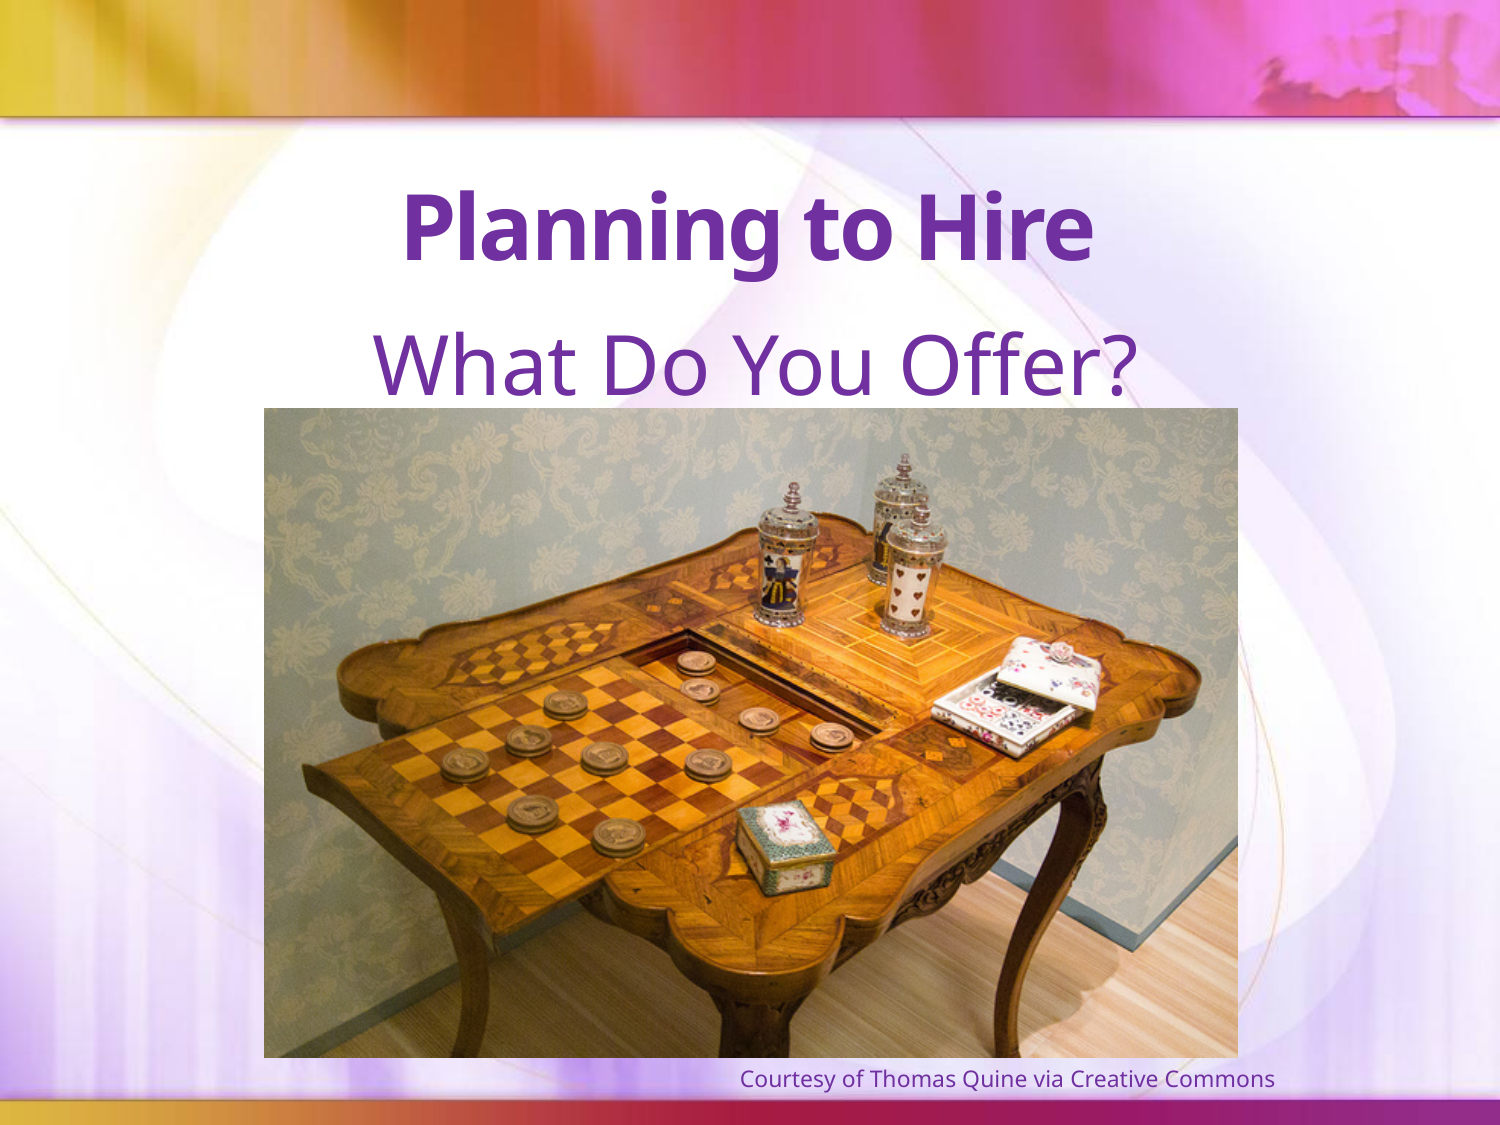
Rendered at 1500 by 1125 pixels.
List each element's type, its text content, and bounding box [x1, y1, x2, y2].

text_box Courtesy of Thomas Quine via Creative Commons [724, 1057, 1338, 1100]
picture [0, 0, 1500, 1125]
text_box What Do You Offer? [355, 304, 1156, 406]
title Planning to Hire [12, 181, 1484, 432]
